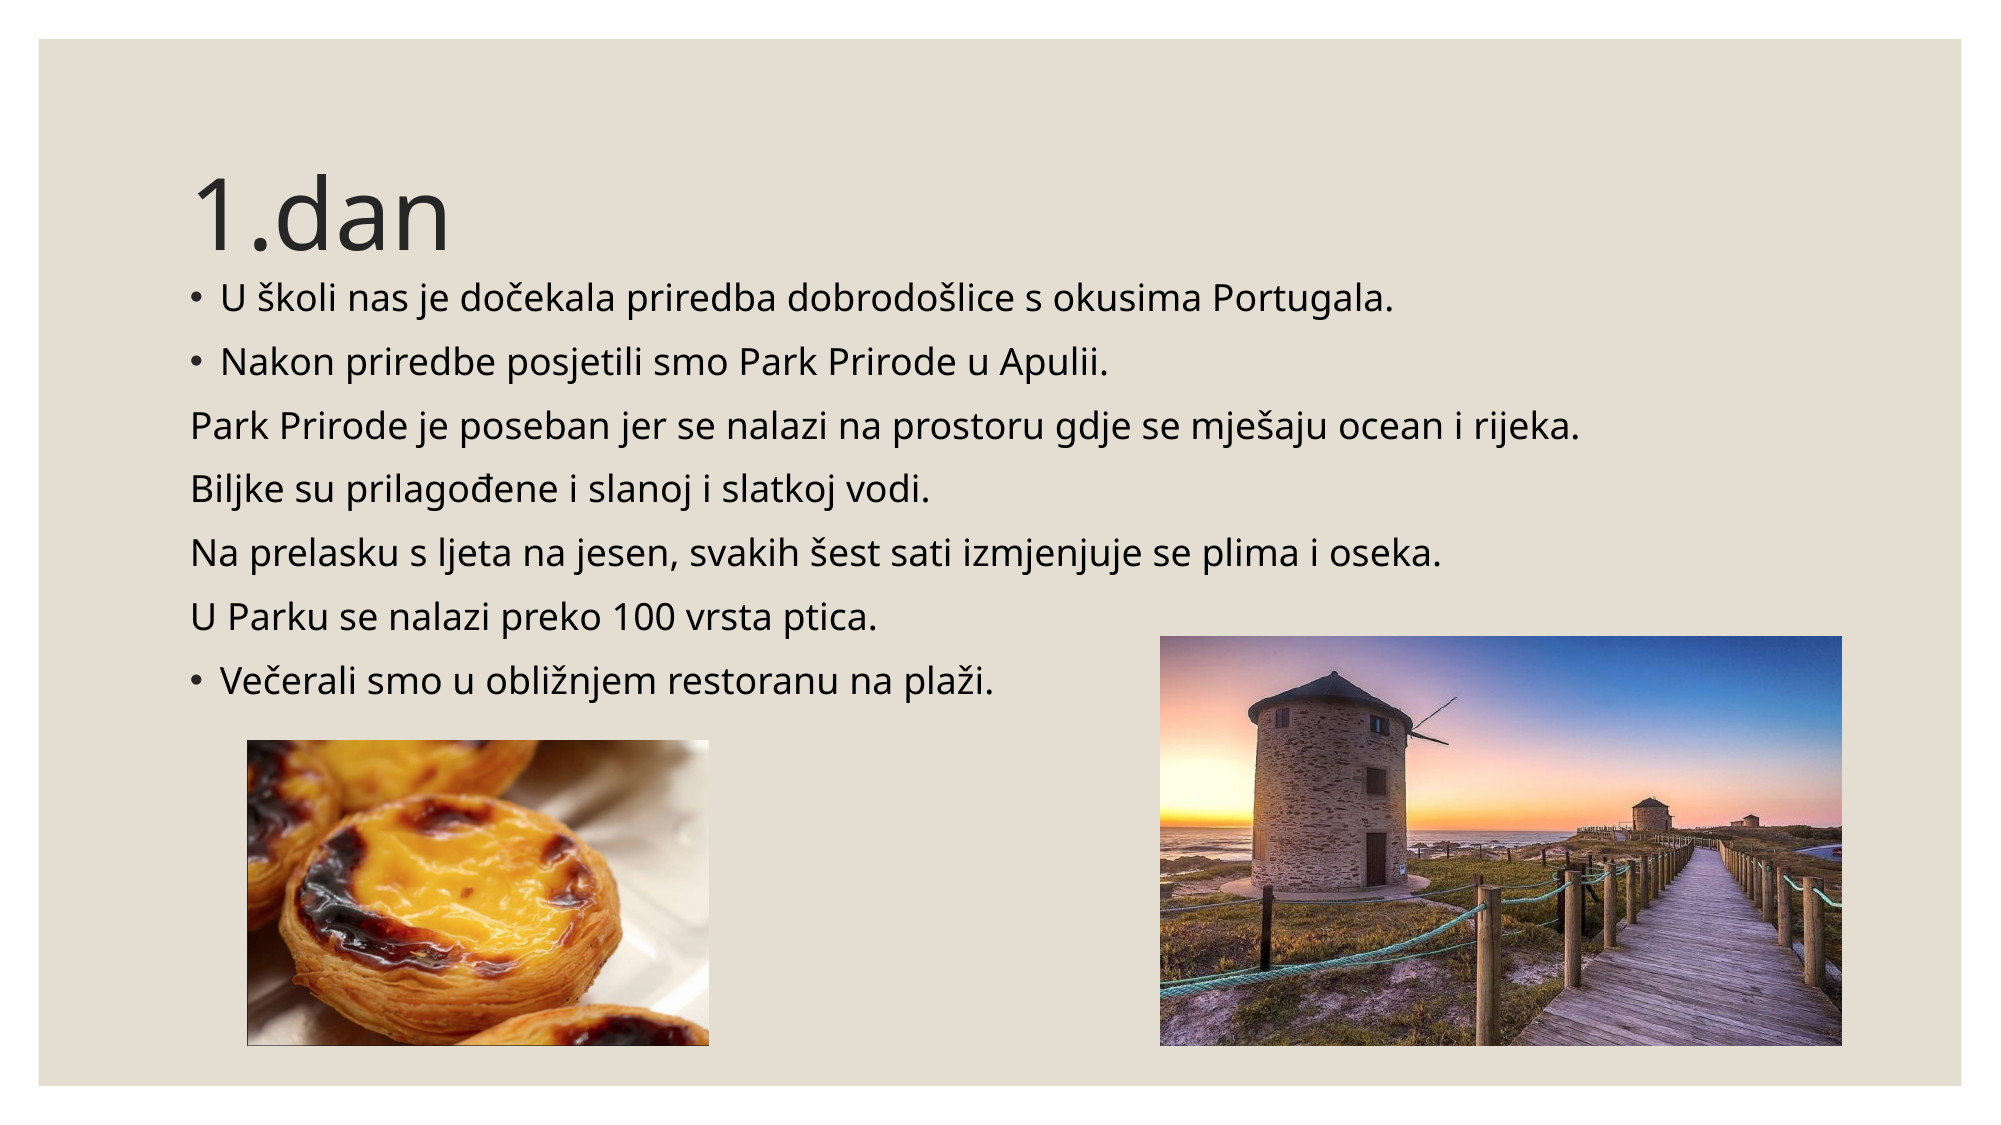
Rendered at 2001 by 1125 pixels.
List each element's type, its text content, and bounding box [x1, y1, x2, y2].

list U školi nas je dočekala priredba dobrodošlice s okusima Portugala. Nakon priredbe posjetili smo Park Prirode u Apulii. Park Prirode je poseban jer se nalazi na prostoru gdje se mješaju ocean i rijeka. Biljke su prilagođene i slanoj i slatkoj vodi. Na prelasku s ljeta na jesen, svakih šest sati izmjenjuje se plima i oseka. U Parku se nalazi preko 100 vrsta ptica. Večerali smo u obližnjem restoranu na plaži. [174, 266, 1825, 912]
picture [247, 740, 709, 1046]
title 1.dan [174, 105, 1825, 266]
picture [1160, 636, 1842, 1046]
